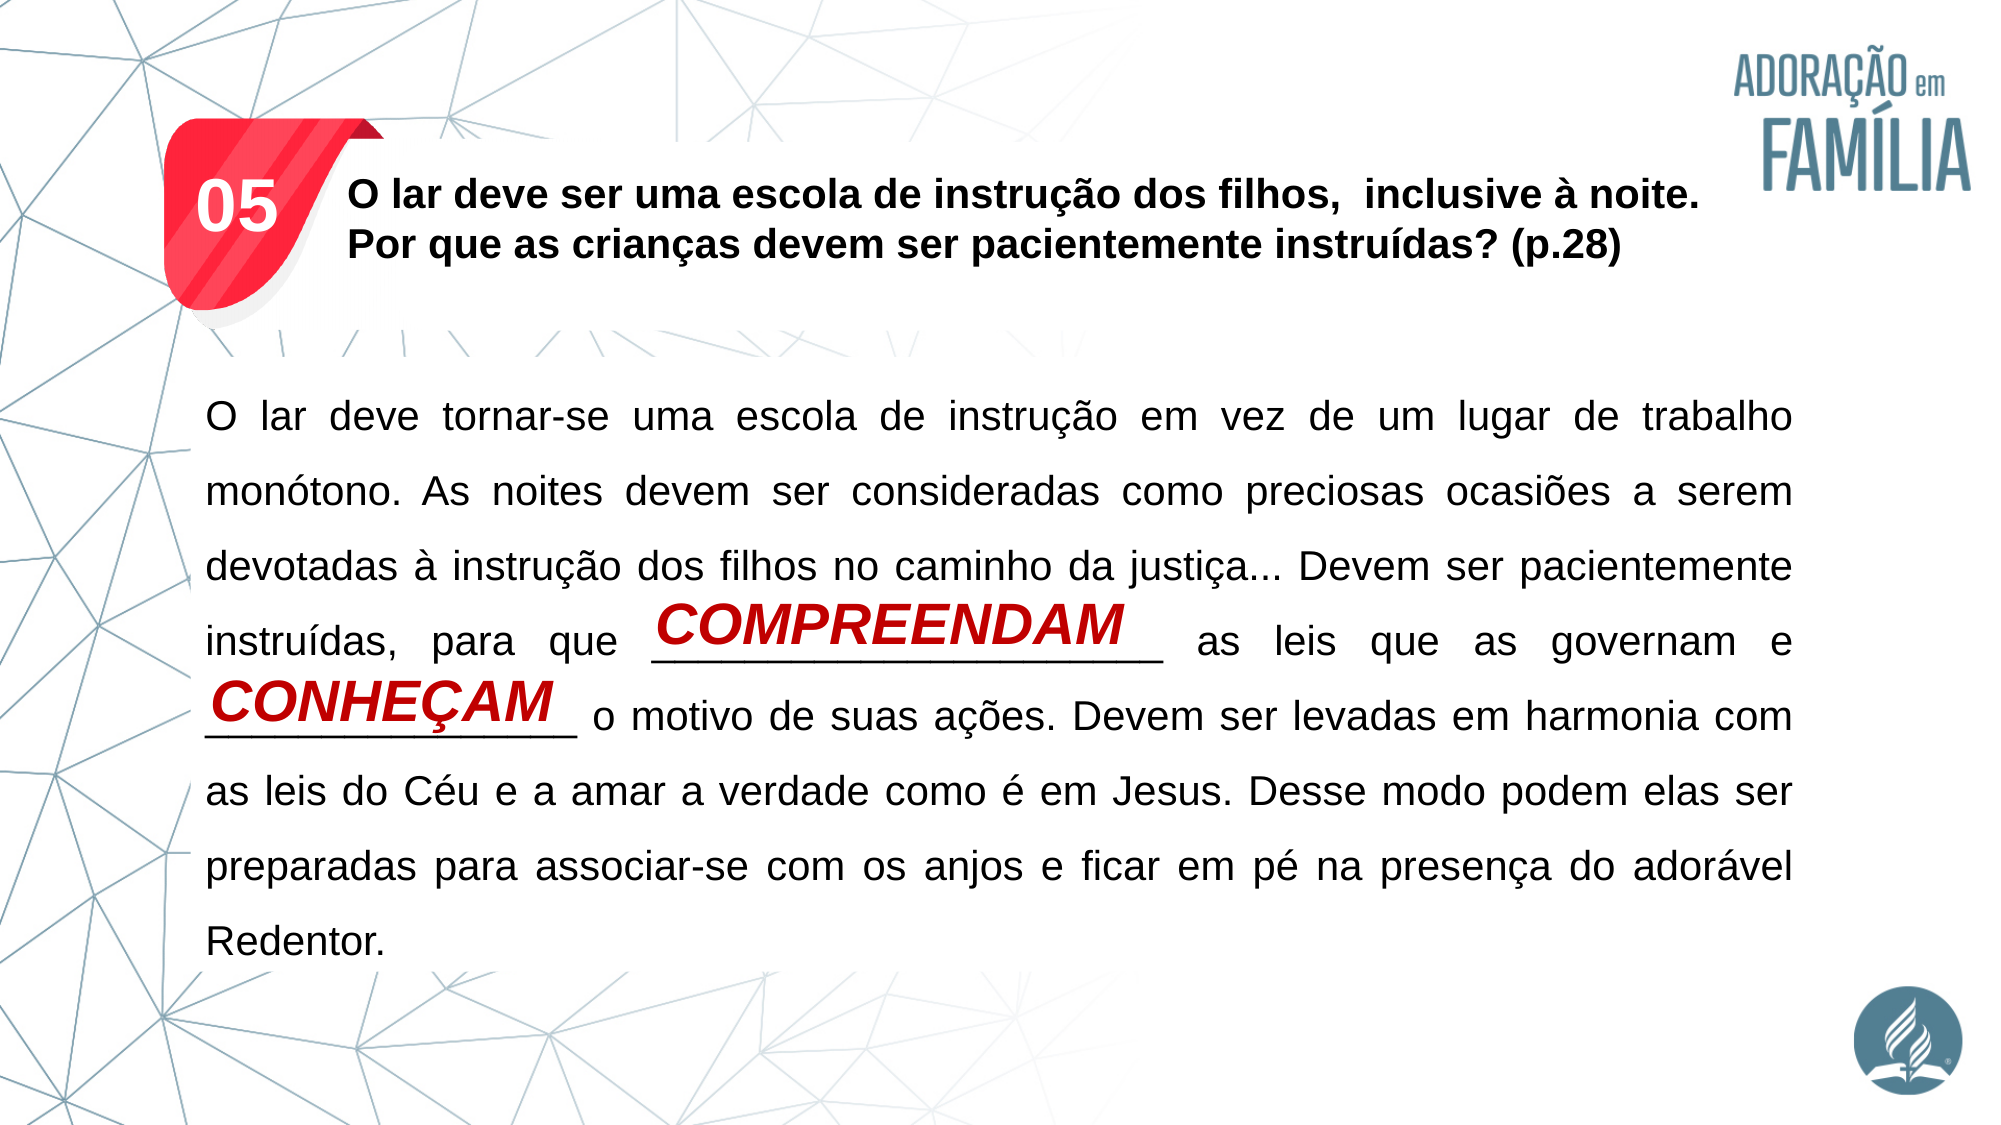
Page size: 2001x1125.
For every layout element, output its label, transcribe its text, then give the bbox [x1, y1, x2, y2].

picture [0, 0, 2001, 1125]
text_box CONHEÇAM [195, 655, 598, 741]
text_box COMPREENDAM [640, 578, 1147, 664]
text_box O lar deve ser uma escola de instrução dos filhos, inclusive à noite. Por que as crianças devem ser pacientemente instruídas? (p.28) [1266, 159, 1746, 275]
text_box O lar deve tornar-se uma escola de instrução em vez de um lugar de trabalho monótono. As noites devem ser consideradas como preciosas ocasiões a serem devotadas à instrução dos filhos no caminho da justiça... Devem ser pacientemente instruídas, para que ______________________ as leis que as governam e ________________ o motivo de suas ações. Devem ser levadas em harmonia com as leis do Céu e a amar a verdade como é em Jesus. Desse modo podem elas ser preparadas para associar-se com os anjos e ficar em pé na presença do adorável Redentor. [190, 356, 1810, 972]
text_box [164, 118, 1266, 330]
